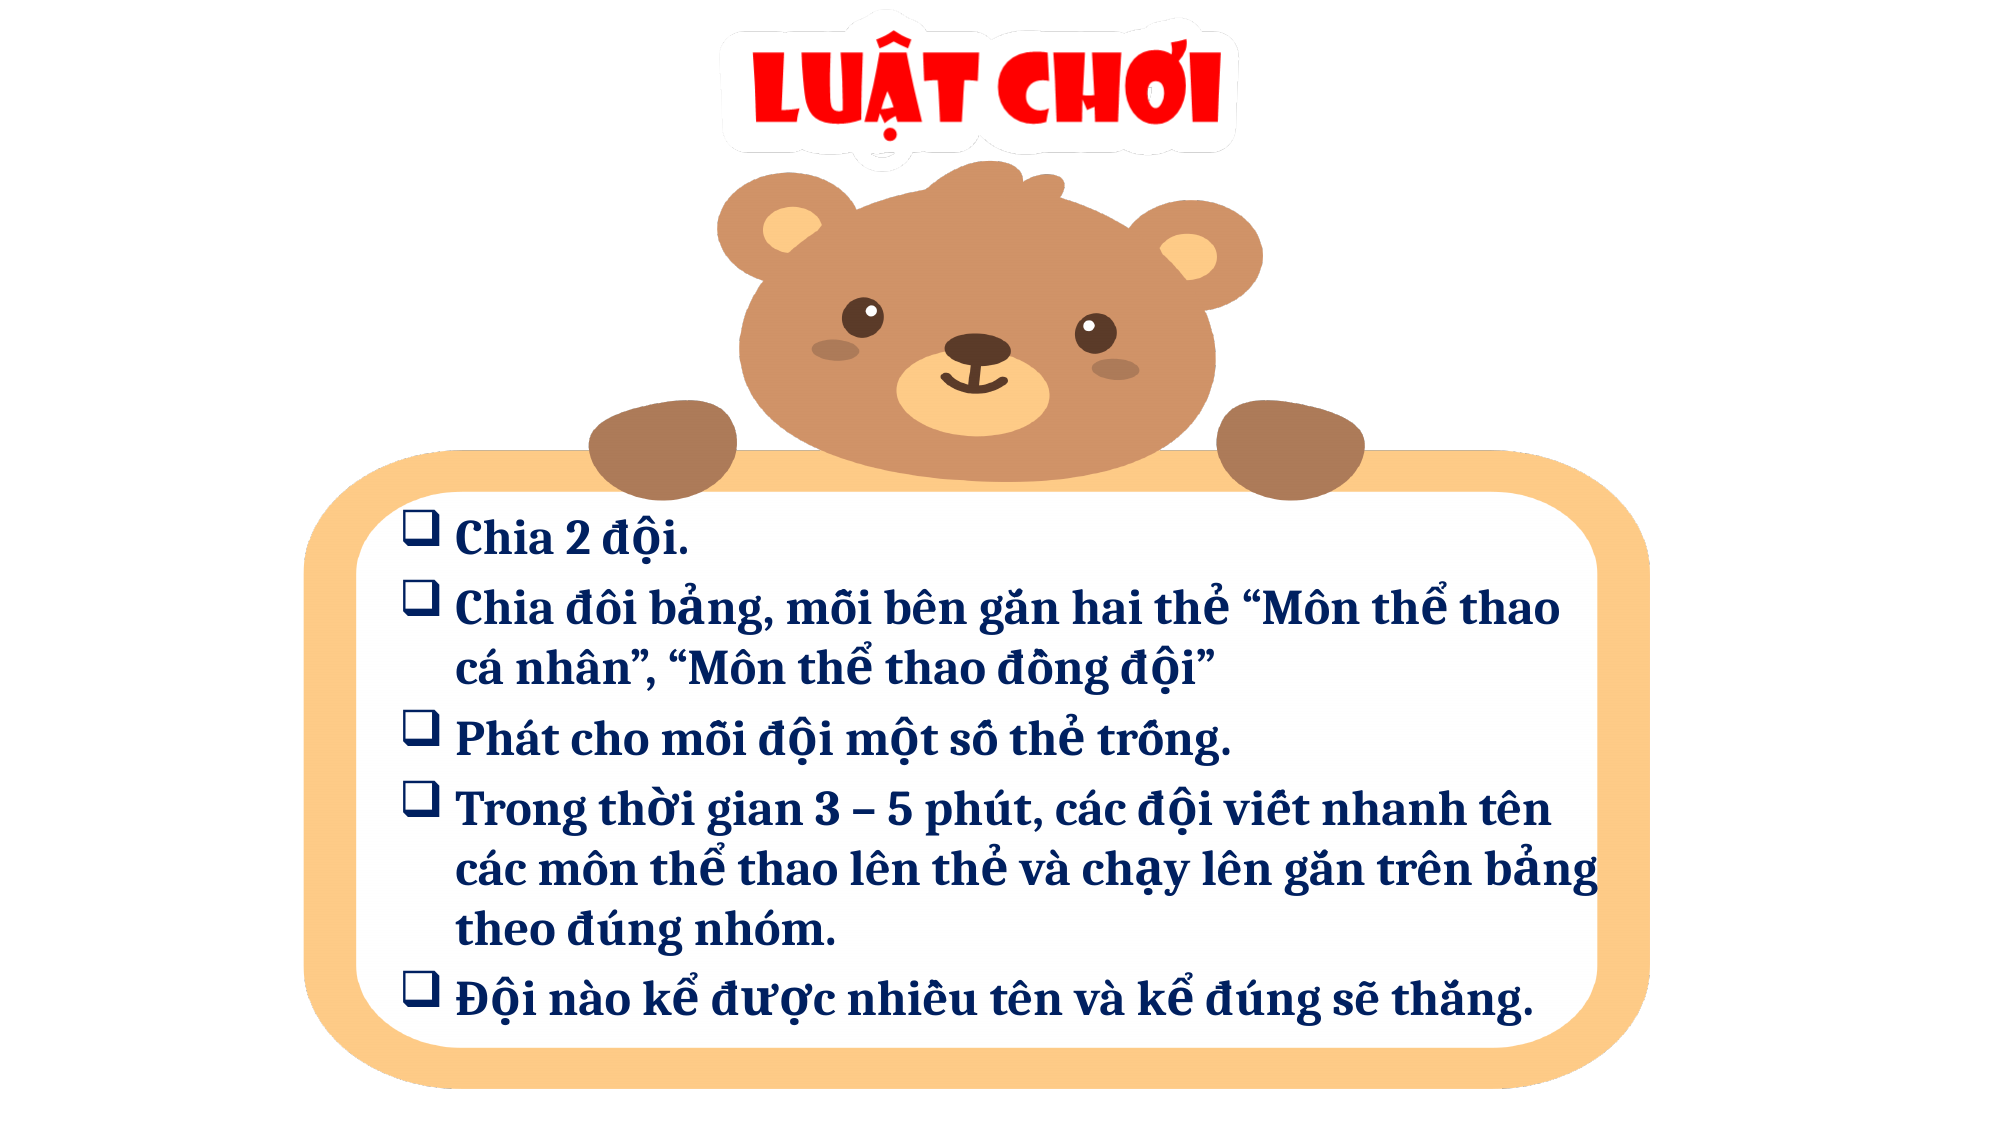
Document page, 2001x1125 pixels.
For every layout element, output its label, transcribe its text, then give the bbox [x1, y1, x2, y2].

picture [694, 0, 1315, 195]
text_box Chia 2 đội. Chia đôi bảng, mỗi bên gắn hai thẻ “Môn thể thao cá nhân”, “Môn thể thao đồng đội” Phát cho mỗi đội một số thẻ trống. Trong thời gian 3 – 5 phút, các đội viết nhanh tên các môn thể thao lên thẻ và chạy lên gắn trên bảng theo đúng nhóm. Đội nào kể được nhiều tên và kể đúng sẽ thắng. [384, 496, 1630, 1034]
text_box [303, 156, 1651, 1090]
